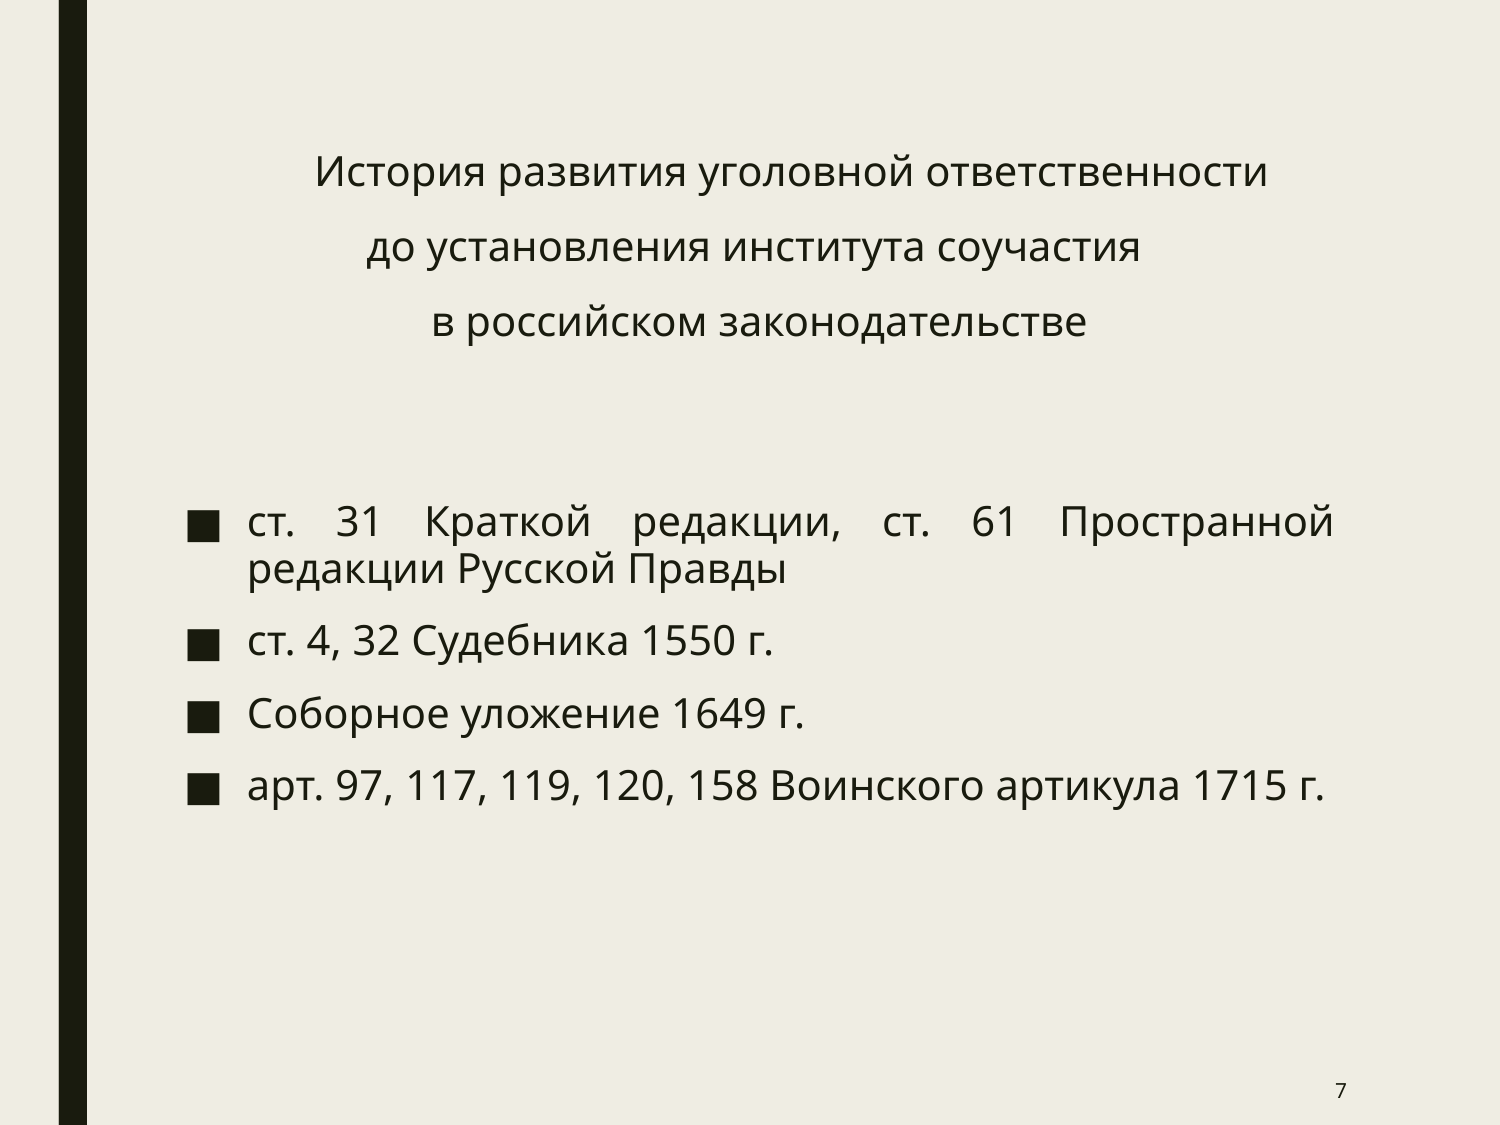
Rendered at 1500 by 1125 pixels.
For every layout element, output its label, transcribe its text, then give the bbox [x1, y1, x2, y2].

slide_number 7 [1165, 1058, 1362, 1125]
title История развития уголовной ответственности до установления института соучастия в российском законодательстве [168, 112, 1351, 357]
list ст. 31 Краткой редакции, ст. 61 Пространной редакции Русской Правды ст. 4, 32 Судебника 1550 г. Соборное уложение 1649 г. арт. 97, 117, 119, 120, 158 Воинского артикула 1715 г. [168, 491, 1351, 963]
